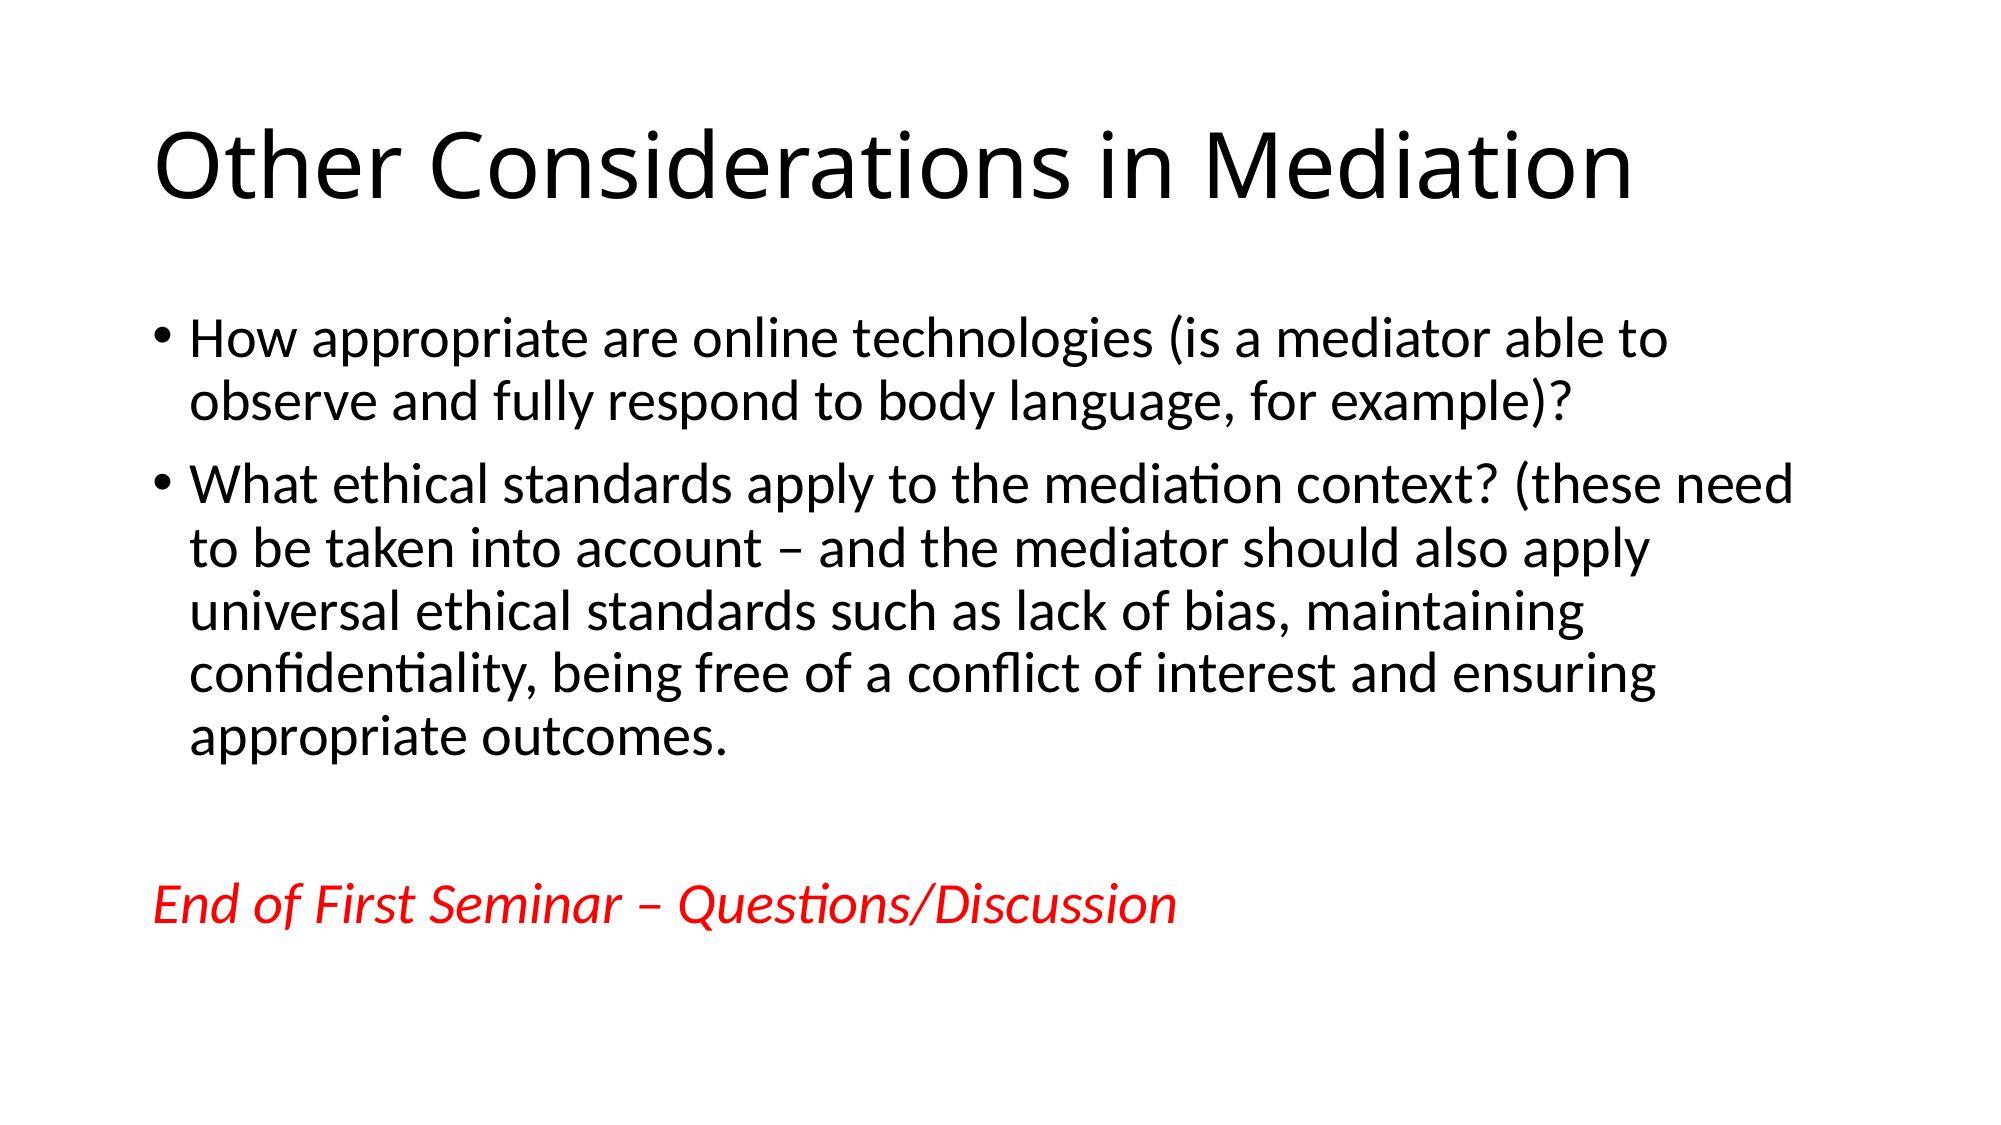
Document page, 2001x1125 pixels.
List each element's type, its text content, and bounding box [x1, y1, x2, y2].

title Other Considerations in Mediation [137, 59, 1863, 278]
list How appropriate are online technologies (is a mediator able to observe and fully respond to body language, for example)? What ethical standards apply to the mediation context? (these need to be taken into account – and the mediator should also apply universal ethical standards such as lack of bias, maintaining confidentiality, being free of a conflict of interest and ensuring appropriate outcomes. End of First Seminar – Questions/Discussion [137, 299, 1863, 1014]
